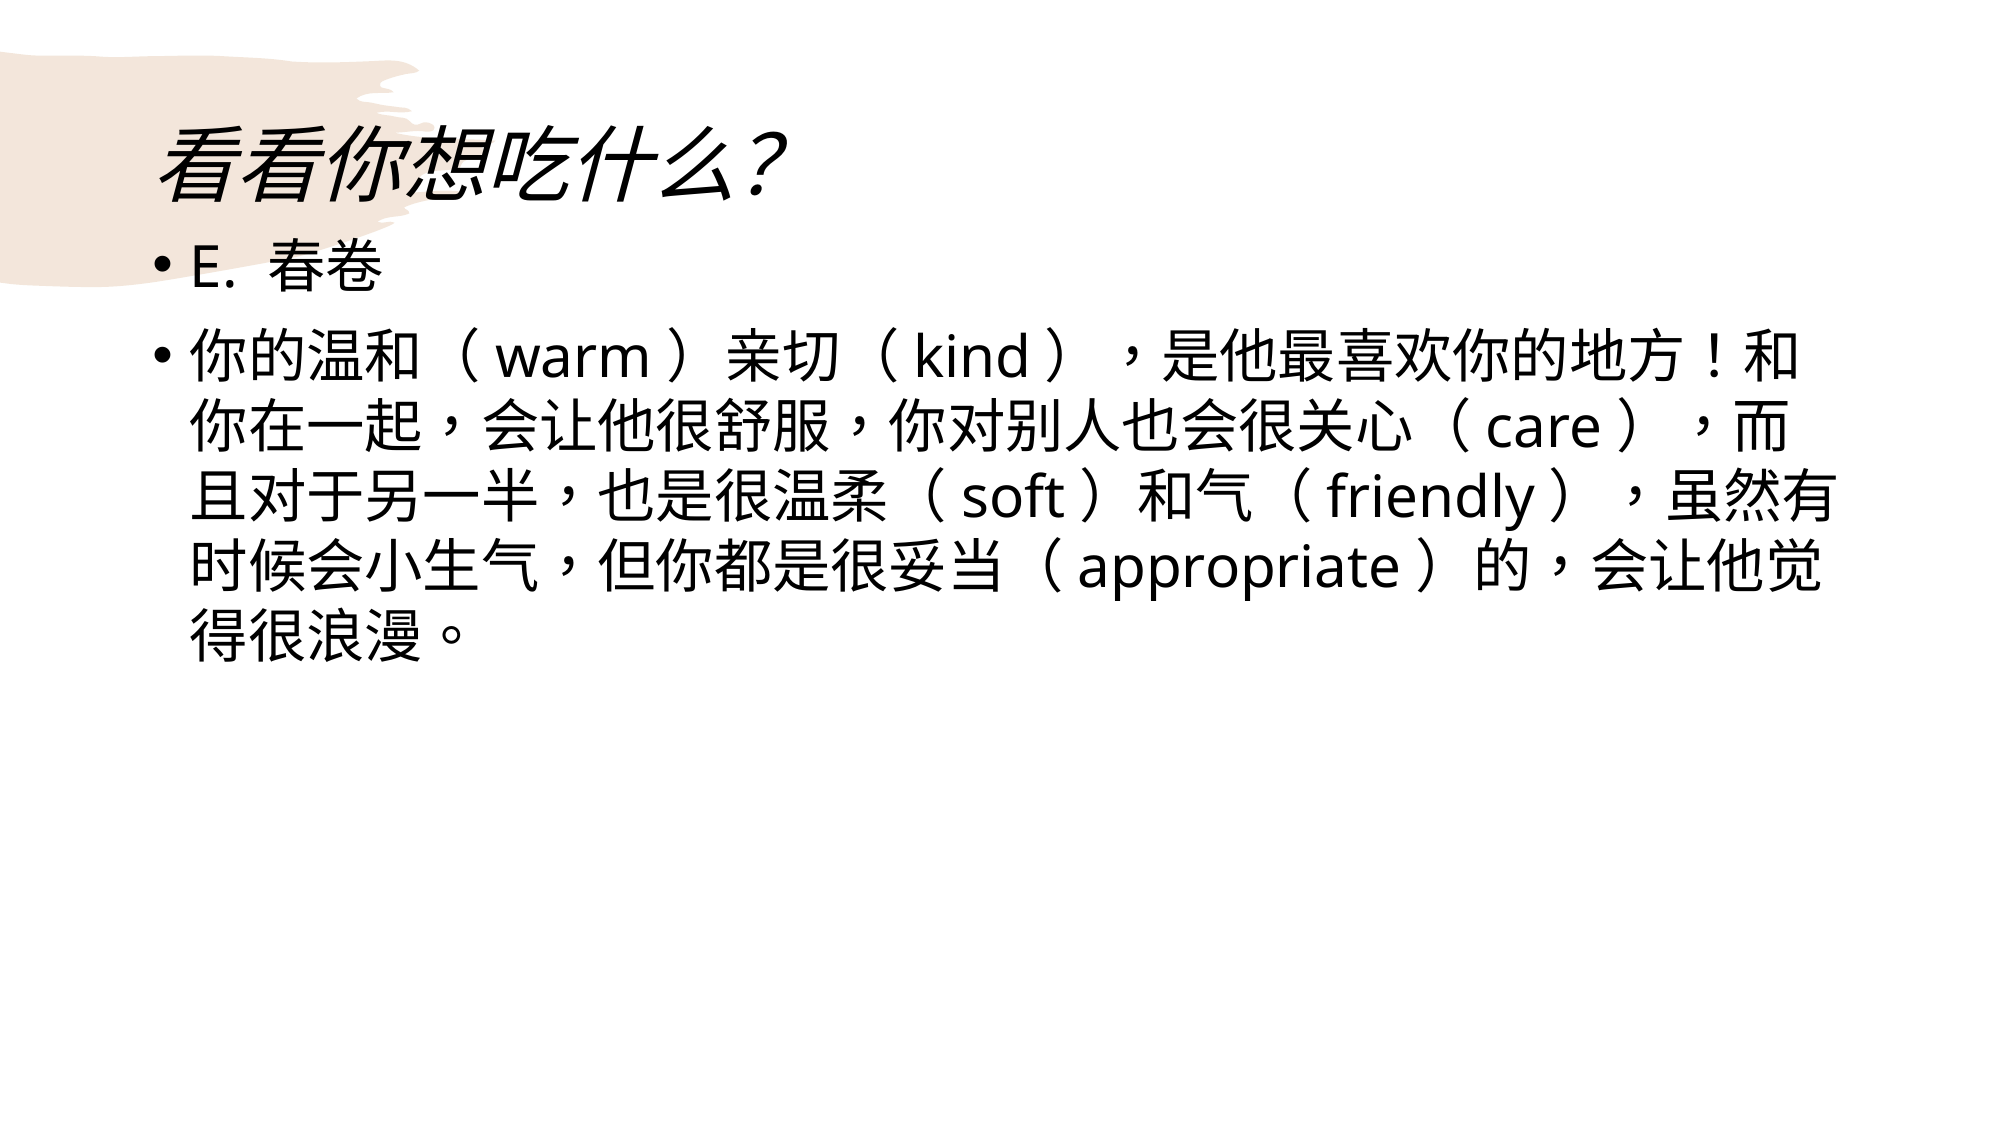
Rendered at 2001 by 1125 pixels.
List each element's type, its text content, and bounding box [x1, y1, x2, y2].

title 看看你想吃什么？ [137, 59, 1863, 221]
list E. 春卷 你的温和（warm）亲切（kind），是他最喜欢你的地方！和你在一起，会让他很舒服，你对别人也会很关心（care），而且对于另一半，也是很温柔（soft）和气（friendly），虽然有时候会小生气，但你都是很妥当（appropriate）的，会让他觉得很浪漫。 [137, 221, 1863, 904]
